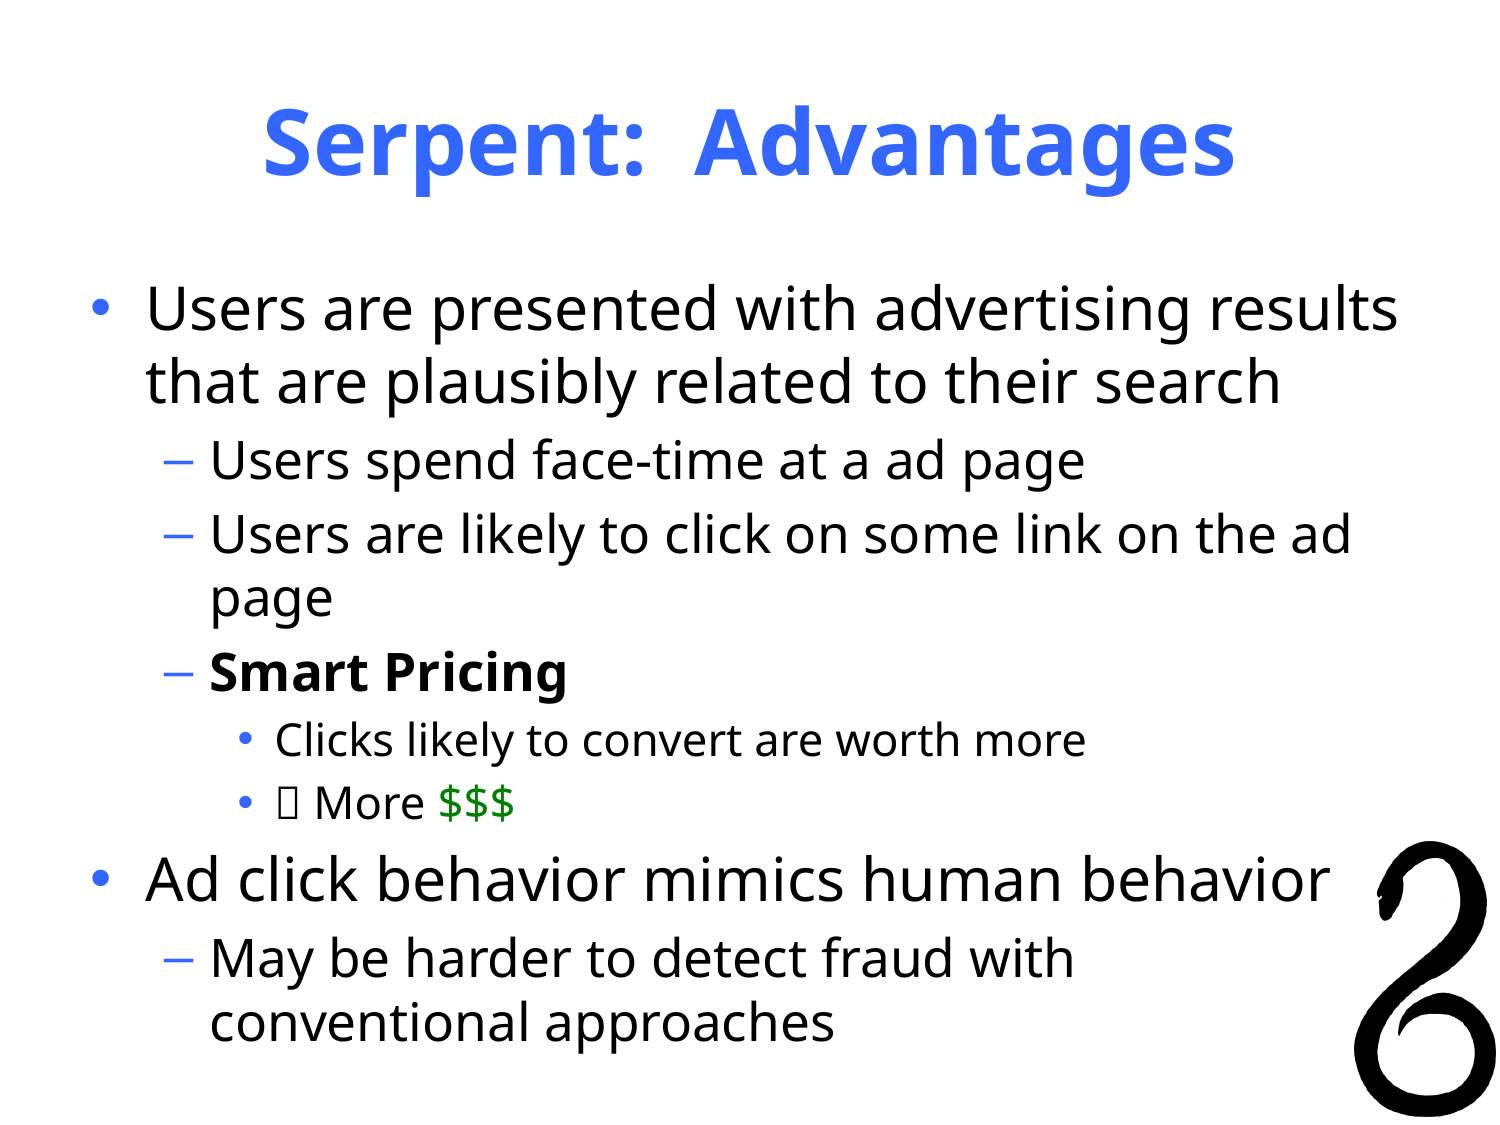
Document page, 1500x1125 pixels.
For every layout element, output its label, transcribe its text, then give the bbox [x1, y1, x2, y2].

picture [1354, 841, 1496, 1117]
title Serpent: Advantages [75, 45, 1425, 233]
list Users are presented with advertising results that are plausibly related to their search Users spend face-time at a ad page Users are likely to click on some link on the ad page Smart Pricing Clicks likely to convert are worth more  More $$$ Ad click behavior mimics human behavior May be harder to detect fraud with conventional approaches [75, 262, 1425, 1070]
